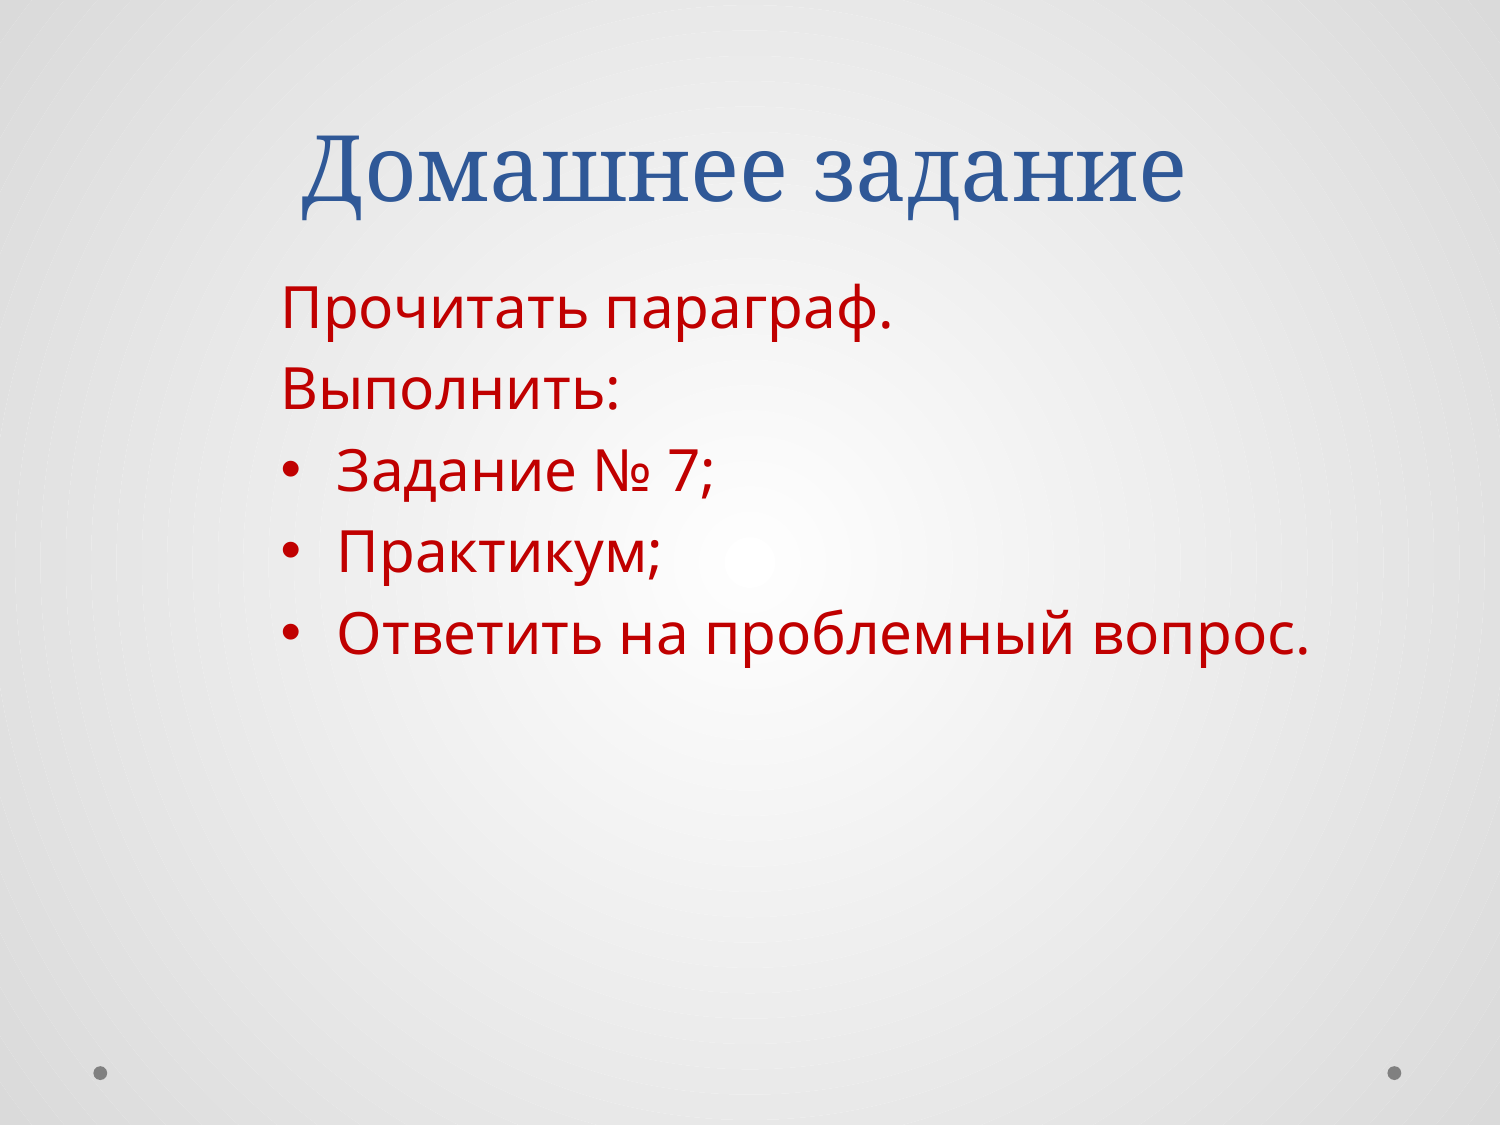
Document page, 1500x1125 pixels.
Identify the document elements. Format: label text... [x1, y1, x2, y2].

list Прочитать параграф. Выполнить: Задание № 7; Практикум; Ответить на проблемный вопрос. [265, 262, 1425, 1005]
title Домашнее задание [64, 101, 1425, 228]
